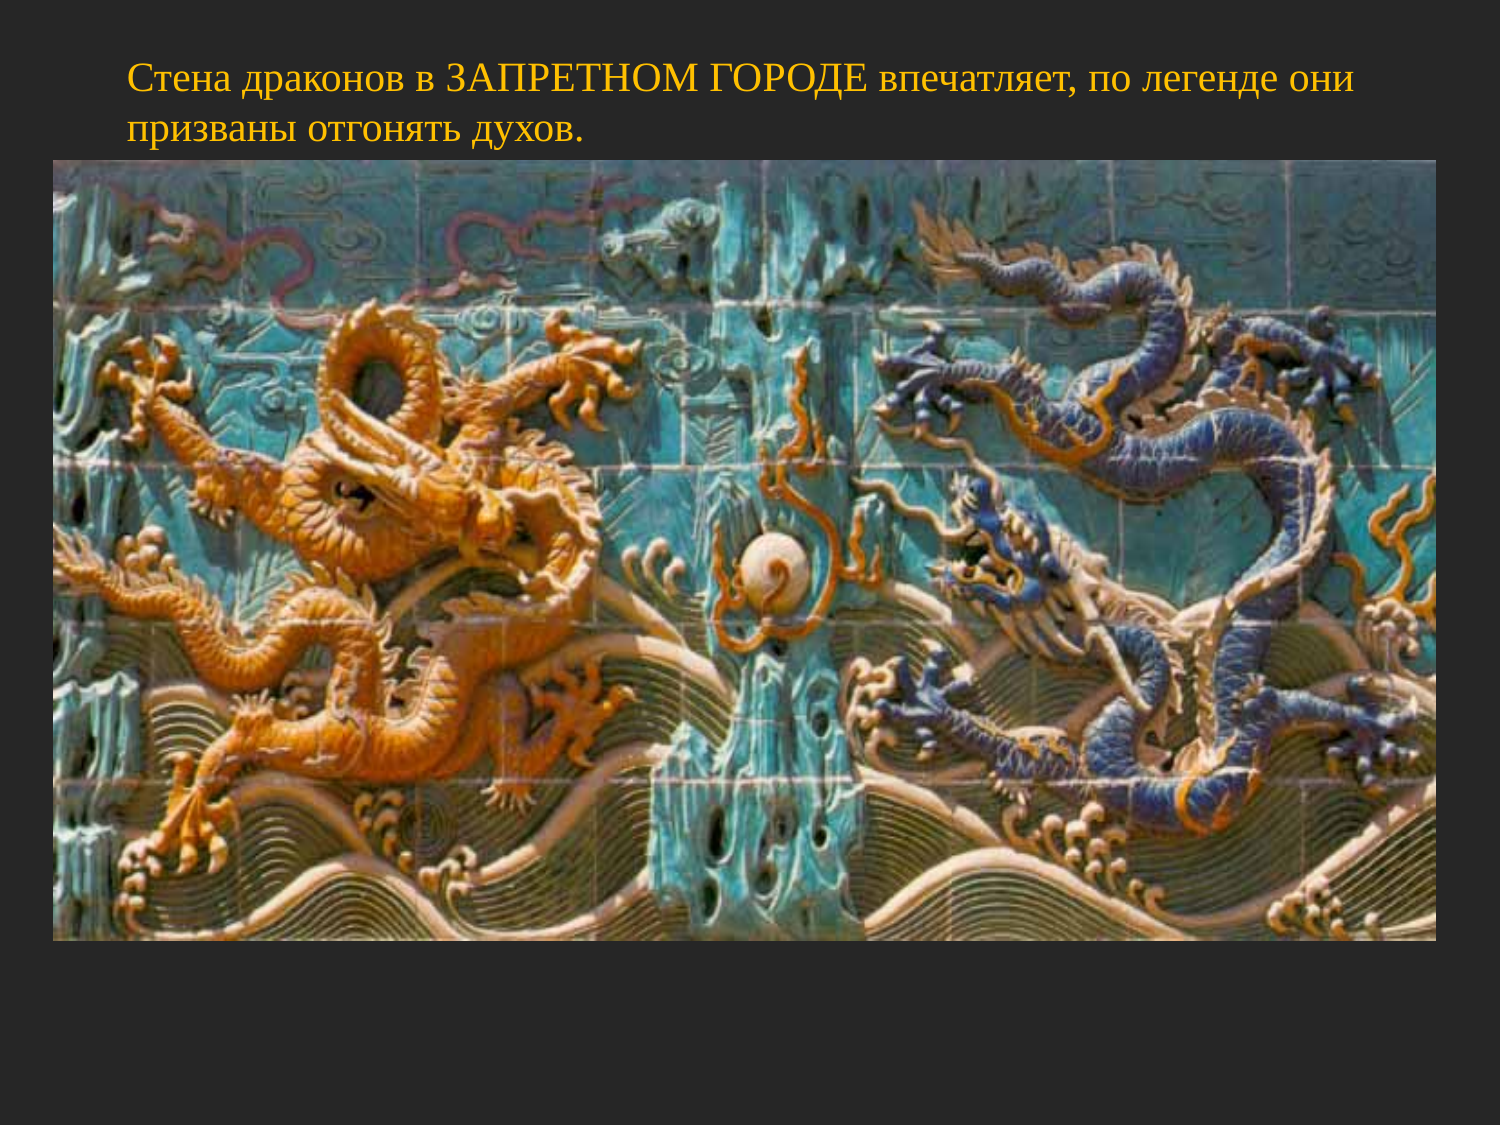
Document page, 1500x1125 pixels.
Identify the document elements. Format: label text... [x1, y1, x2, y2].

picture [52, 160, 1436, 941]
text_box Стена драконов в ЗАПРЕТНОМ ГОРОДЕ впечатляет, по легенде они призваны отгонять духов. [112, 42, 1447, 158]
